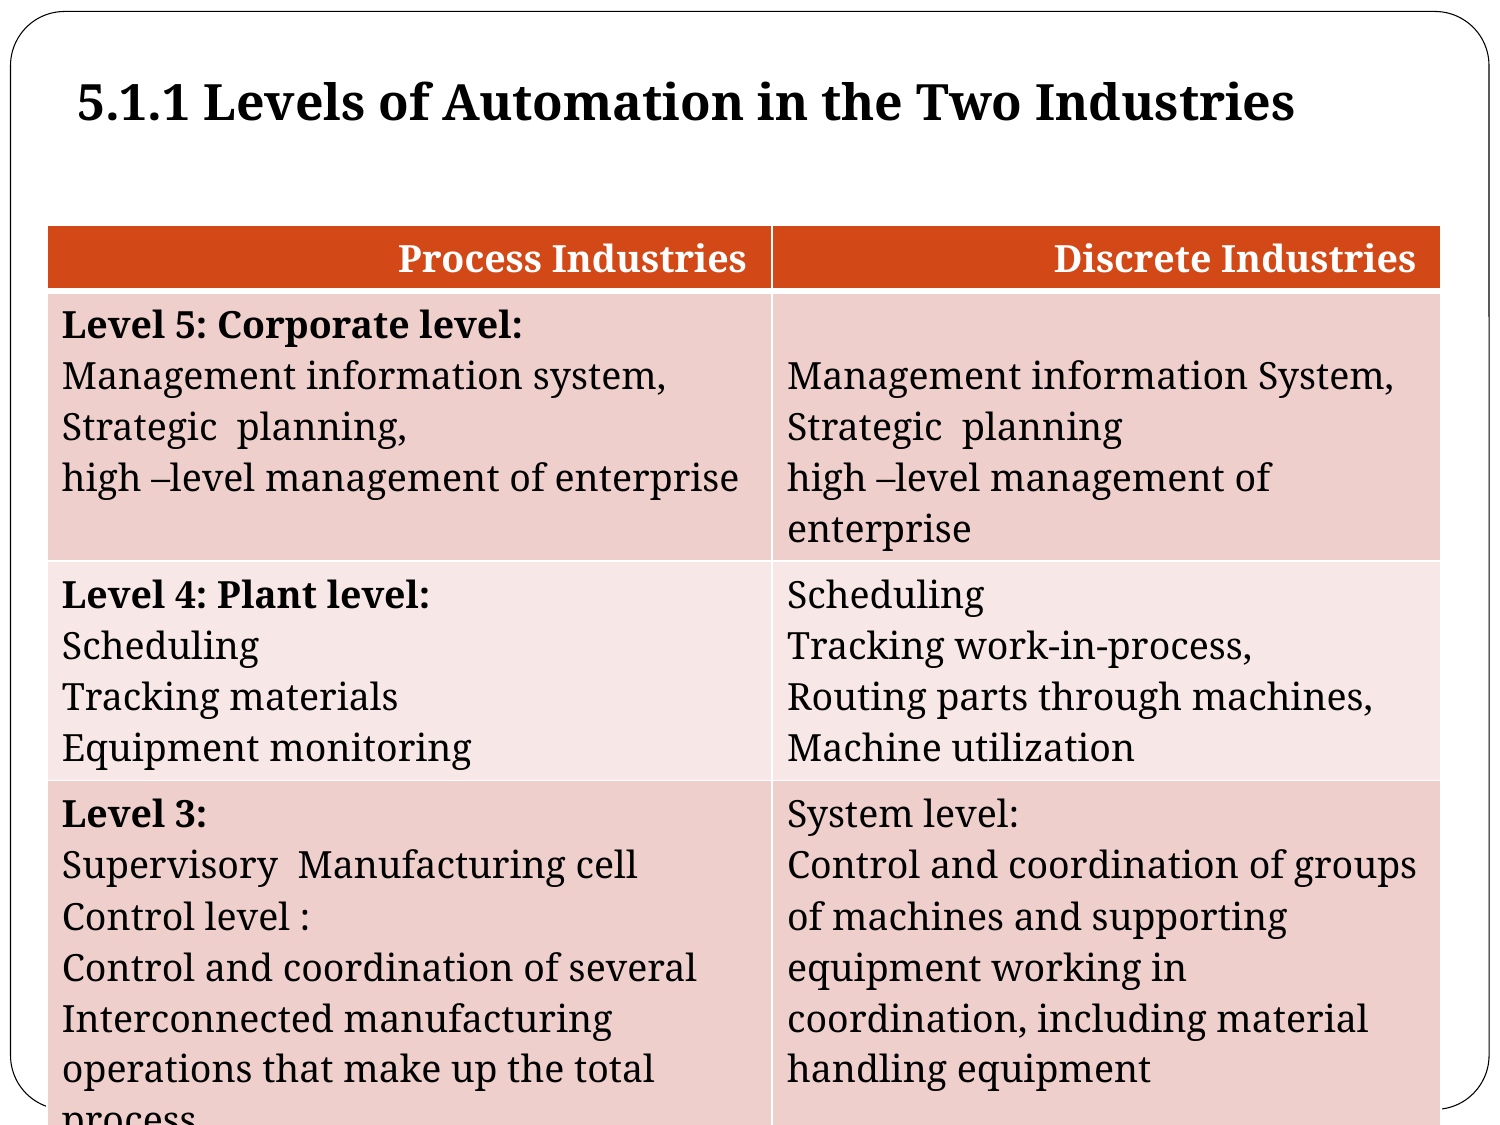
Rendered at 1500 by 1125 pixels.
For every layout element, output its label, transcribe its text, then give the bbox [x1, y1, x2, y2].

table_cell Level 4: Plant level: Scheduling Tracking materials Equipment monitoring [48, 562, 771, 780]
table_header Discrete Industries [773, 226, 1440, 288]
table_cell Level 3: Supervisory Manufacturing cell Control level : Control and coordination of several Interconnected manufacturing operations that make up the total process [48, 781, 771, 1125]
table_cell System level: Control and coordination of groups of machines and supporting equipment working in coordination, including material handling equipment [773, 781, 1440, 1125]
table_cell Scheduling Tracking work-in-process, Routing parts through machines, Machine utilization [773, 562, 1440, 780]
table_header Process Industries [48, 226, 771, 288]
title 5.1.1 Levels of Automation in the Two Industries [62, 50, 1338, 146]
table_cell Management information System, Strategic planning high –level management of enterprise [773, 294, 1440, 560]
table_cell Level 5: Corporate level: Management information system, Strategic planning, high –level management of enterprise [48, 294, 771, 560]
